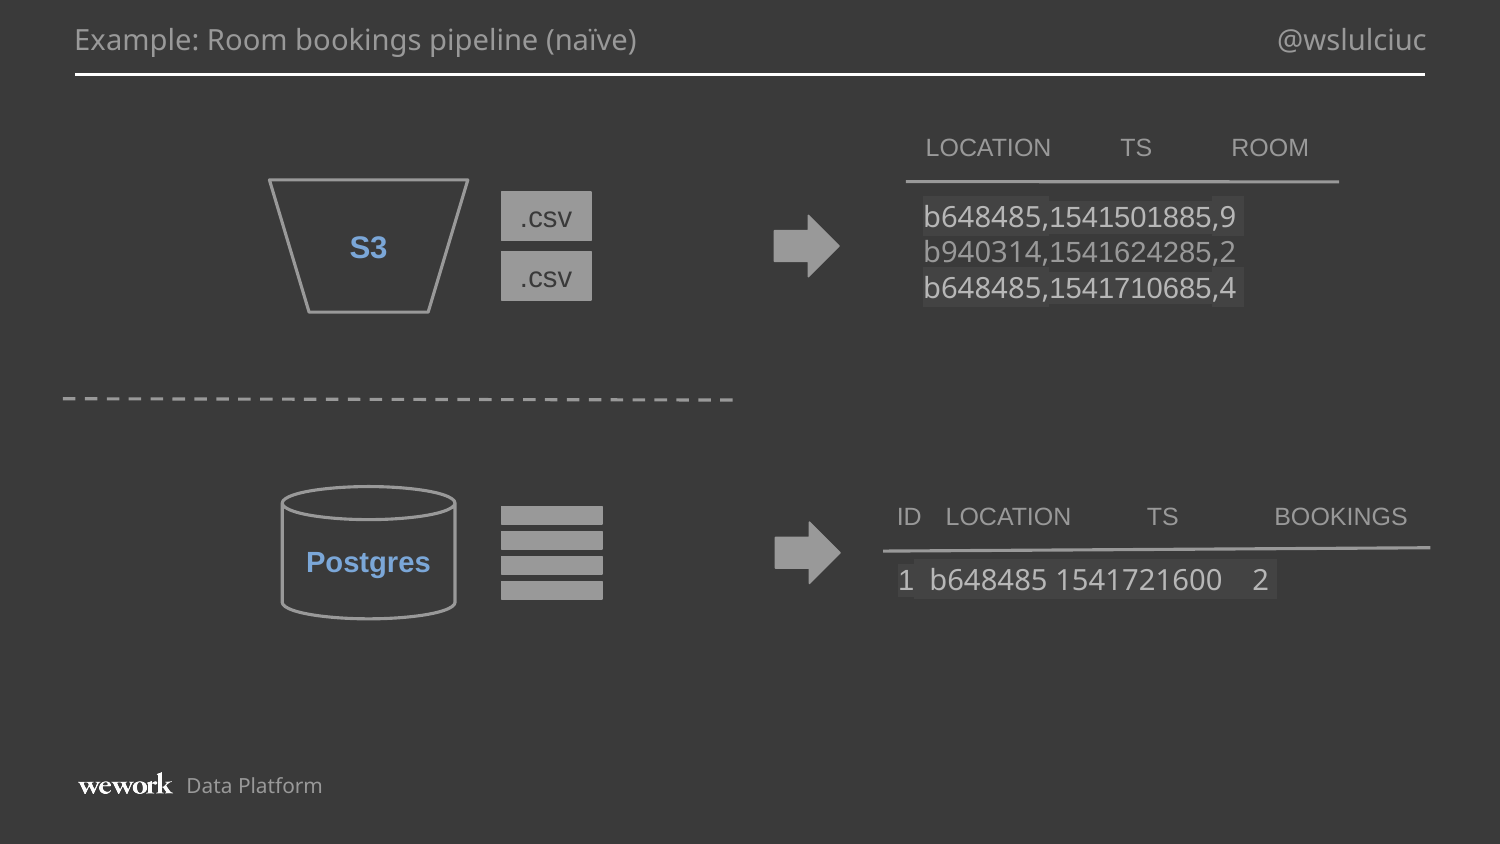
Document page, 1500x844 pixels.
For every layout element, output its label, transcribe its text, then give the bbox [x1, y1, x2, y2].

text_box ID [880, 487, 938, 543]
text_box .csv [501, 251, 592, 301]
text_box LOCATION [908, 119, 1069, 175]
text_box ROOM [1199, 119, 1342, 175]
text_box [501, 531, 603, 549]
text_box .csv [501, 191, 592, 241]
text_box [882, 547, 1431, 552]
text_box [283, 486, 454, 519]
text_box TS [1079, 487, 1246, 543]
text_box [774, 215, 840, 277]
text_box b648485,1541710685,4 [908, 254, 1413, 309]
text_box [501, 506, 603, 524]
text_box Example: Room bookings pipeline (naïve) [62, 10, 875, 79]
text_box TS [1065, 118, 1208, 174]
text_box BOOKINGS [1254, 487, 1428, 543]
text_box b940314,1541624285,2 [908, 238, 1413, 254]
text_box LOCATION [938, 487, 1079, 543]
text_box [909, 183, 1335, 187]
text_box [501, 556, 603, 574]
text_box Postgres [282, 486, 456, 619]
picture [74, 769, 177, 796]
text_box @wslulciuc [1199, 10, 1438, 65]
text_box [775, 522, 841, 584]
text_box b648485,1541501885,9 [908, 183, 1413, 238]
text_box S3 [269, 179, 468, 313]
text_box [501, 581, 603, 599]
text_box 1 b648485 1541721600 2 [883, 559, 1414, 602]
text_box Data Platform [175, 761, 439, 817]
